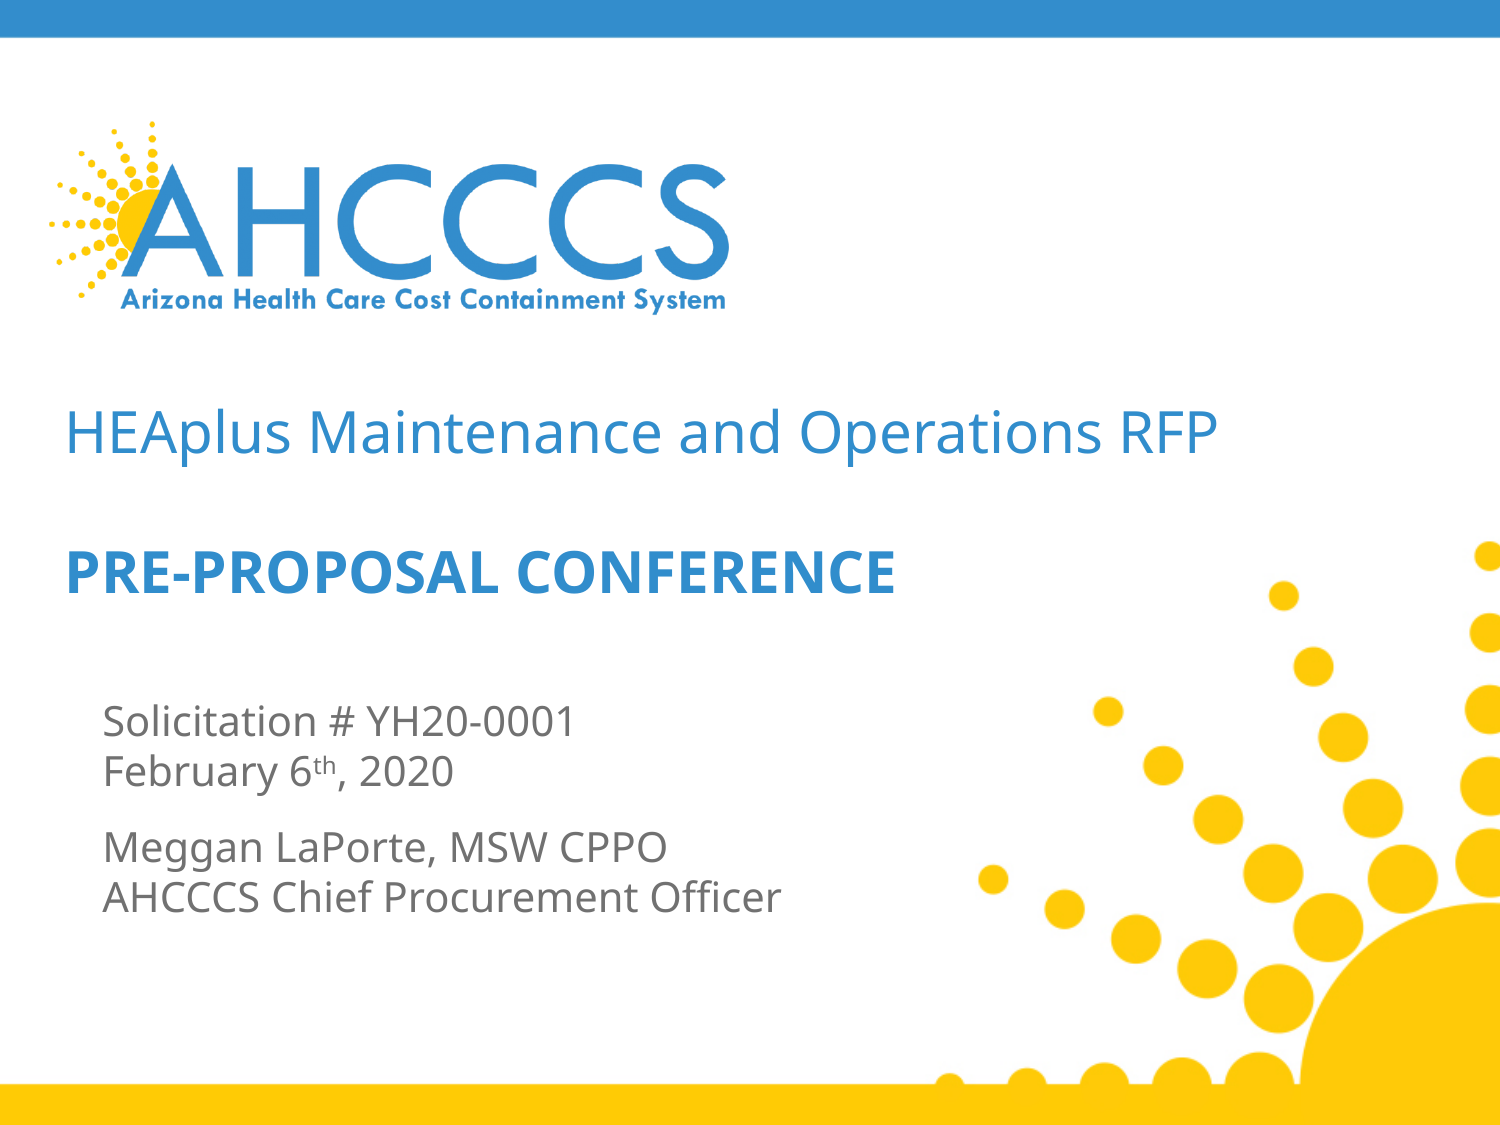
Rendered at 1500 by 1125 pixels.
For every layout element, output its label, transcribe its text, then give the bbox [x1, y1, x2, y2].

title HEAplus Maintenance and Operations RFP PRE-PROPOSAL CONFERENCE [50, 375, 1414, 613]
subtitle Solicitation # YH20-0001 February 6th, 2020 Meggan LaPorte, MSW CPPO AHCCCS Chief Procurement Officer [87, 687, 975, 950]
picture [0, 0, 1500, 1125]
